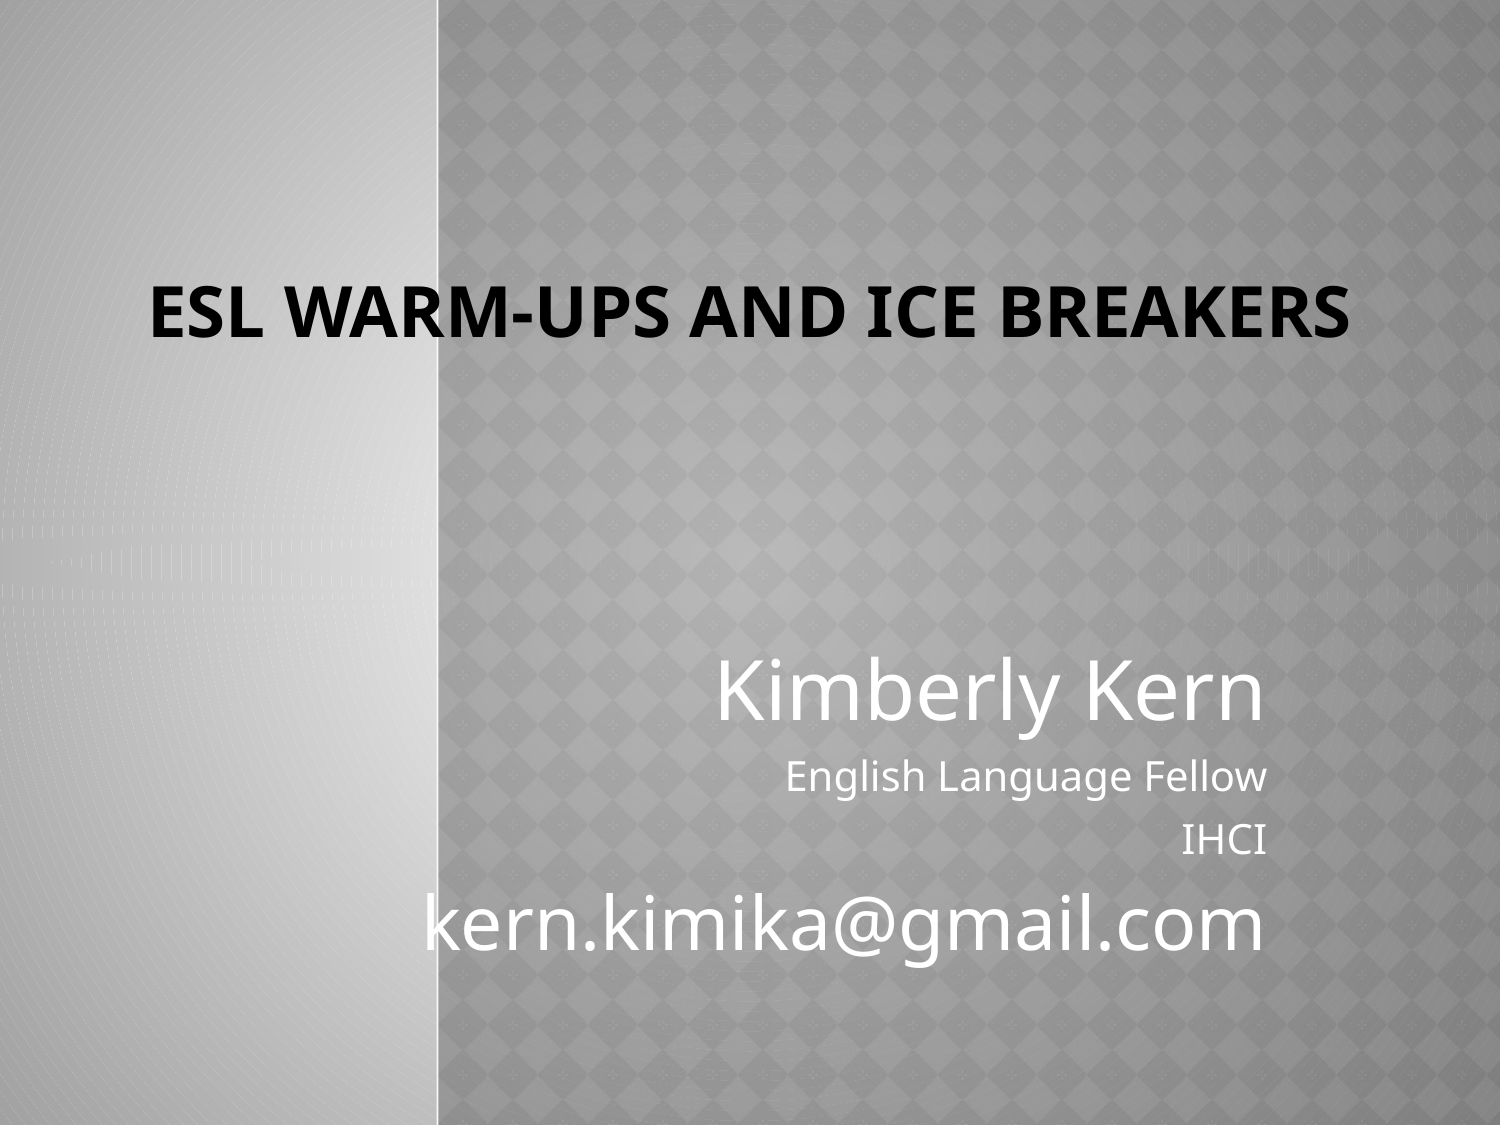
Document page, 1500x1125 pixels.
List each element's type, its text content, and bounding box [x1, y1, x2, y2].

subtitle Kimberly Kern English Language Fellow IHCI kern.kimika@gmail.com [225, 637, 1275, 975]
title ESL Warm-ups and Ice breakers [112, 210, 1388, 352]
